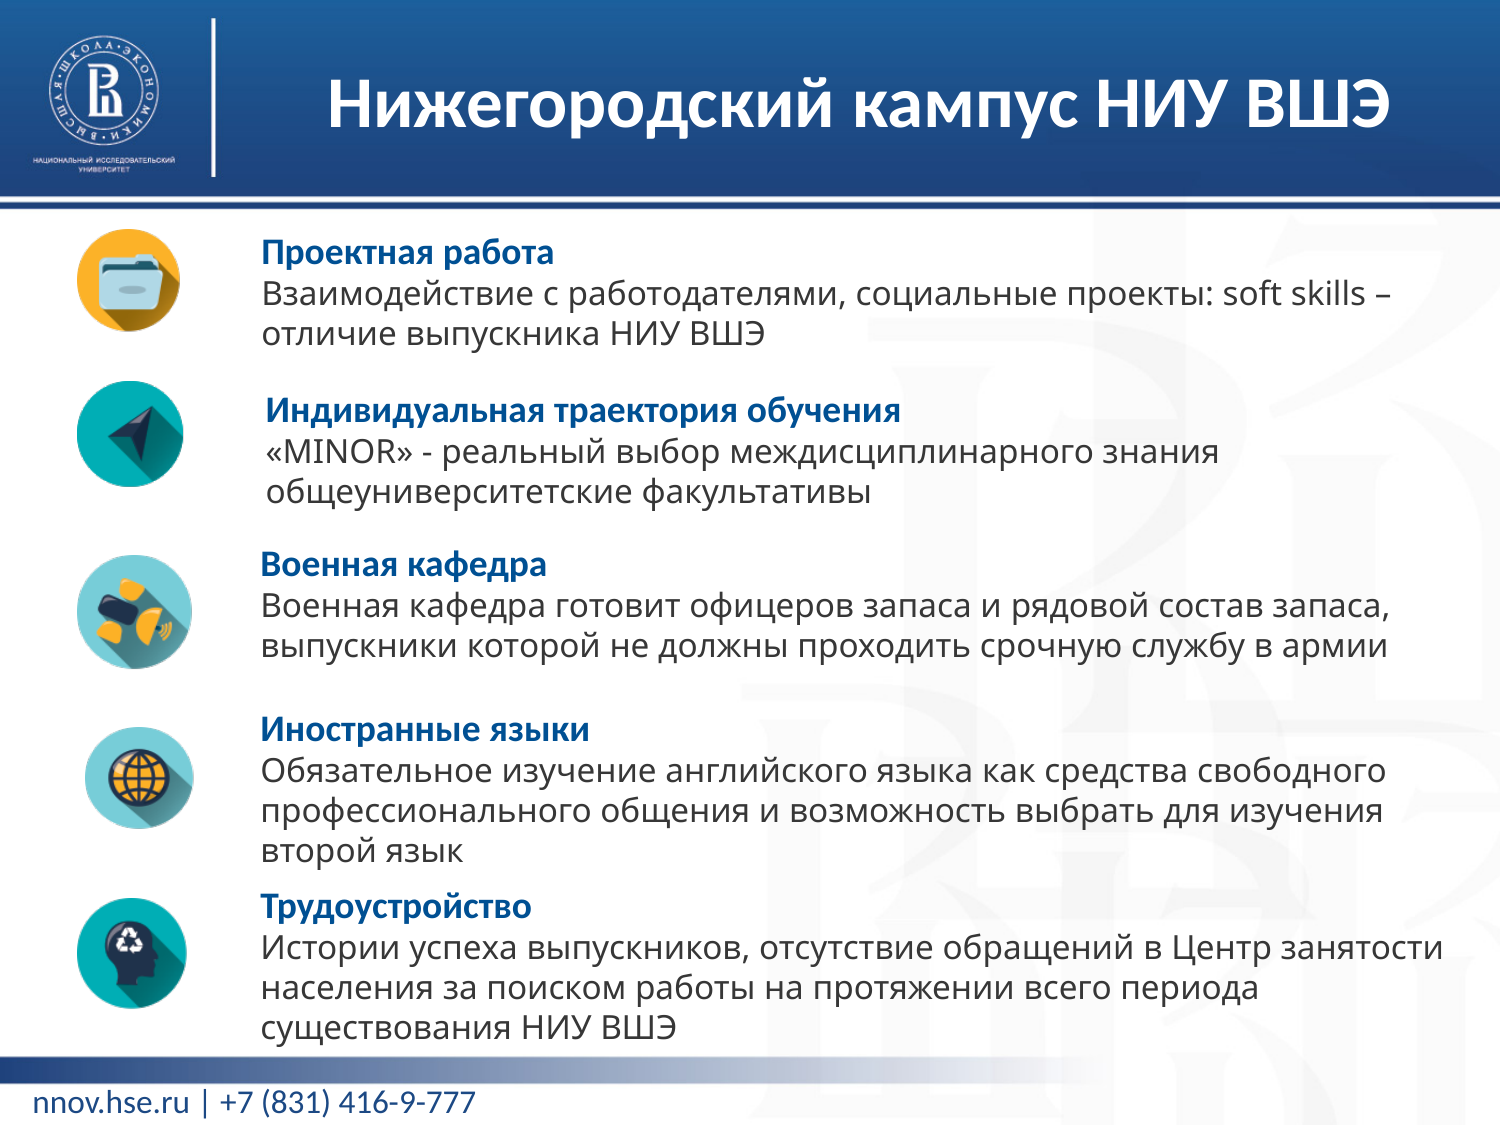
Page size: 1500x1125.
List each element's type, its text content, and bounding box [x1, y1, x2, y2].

text_box Проектная работа Взаимодействие с работодателями, социальные проекты: soft skills – отличие выпускника НИУ ВШЭ [253, 219, 1452, 360]
text_box nnov.hse.ru | +7 (831) 416-9-777 [17, 1072, 1042, 1125]
picture [0, 0, 1500, 1125]
text_box Иностранные языки Обязательное изучение английского языка как средства свободного профессионального общения и возможность выбрать для изучения второй язык [260, 704, 1471, 869]
text_box Индивидуальная траектория обучения «minor» - реальный выбор междисциплинарного знания общеуниверситетские факультативы [265, 385, 1454, 511]
text_box Трудоустройство Истории успеха выпускников, отсутствие обращений в Центр занятости населения за поиском работы на протяжении всего периода существования НИУ ВШЭ [260, 881, 1459, 1047]
title Нижегородский кампус НИУ ВШЭ [218, 0, 1500, 197]
text_box Военная кафедра Военная кафедра готовит офицеров запаса и рядовой состав запаса, выпускники которой не должны проходить срочную службу в армии [260, 538, 1447, 664]
